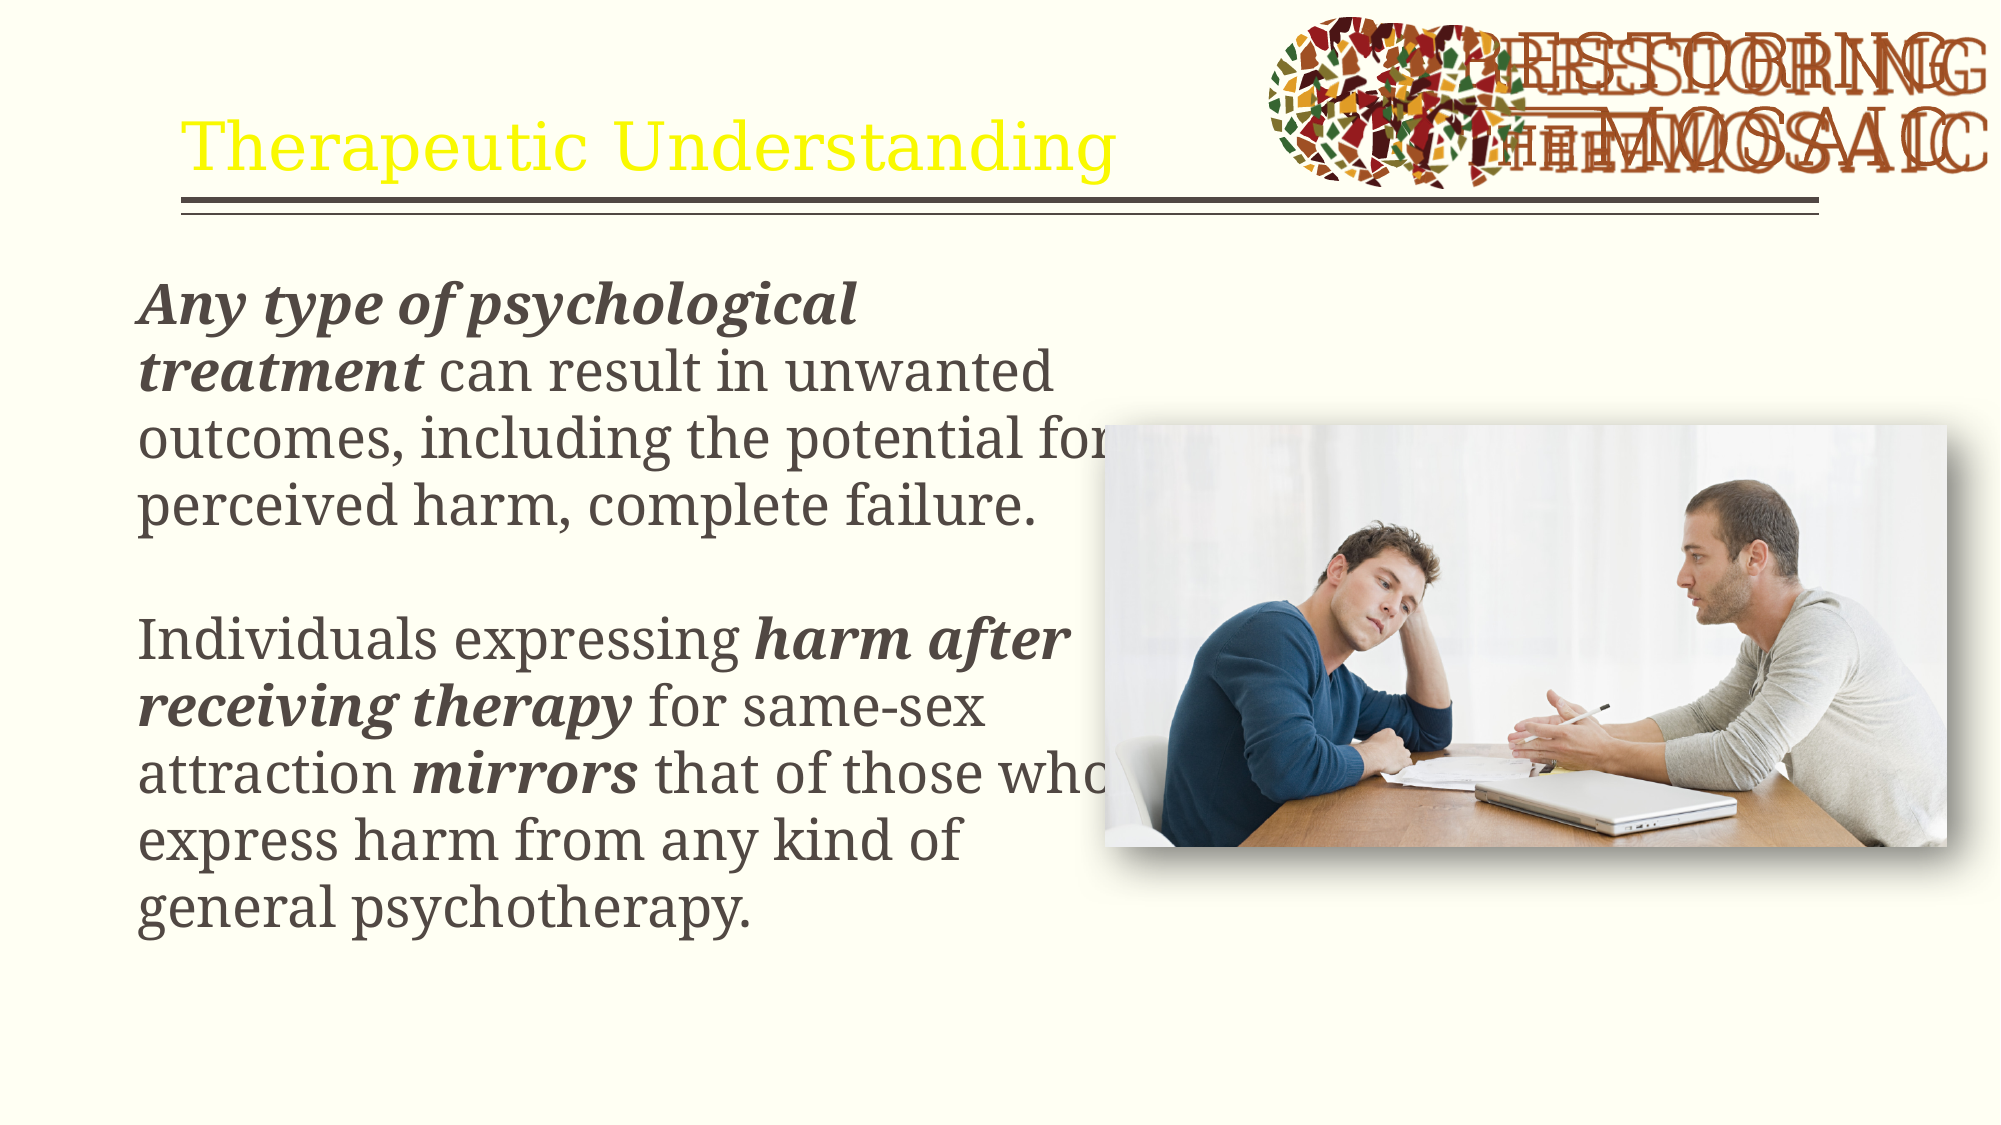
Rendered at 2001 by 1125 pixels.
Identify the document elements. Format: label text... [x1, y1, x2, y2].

picture [1382, 25, 1970, 189]
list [1105, 425, 1947, 847]
list Any type of psychological treatment can result in unwanted outcomes, including the potential for perceived harm, complete failure. Individuals expressing harm after receiving therapy for same-sex attraction mirrors that of those who express harm from any kind of general psychotherapy. [137, 261, 1119, 986]
title Therapeutic Understanding [181, 12, 2000, 193]
